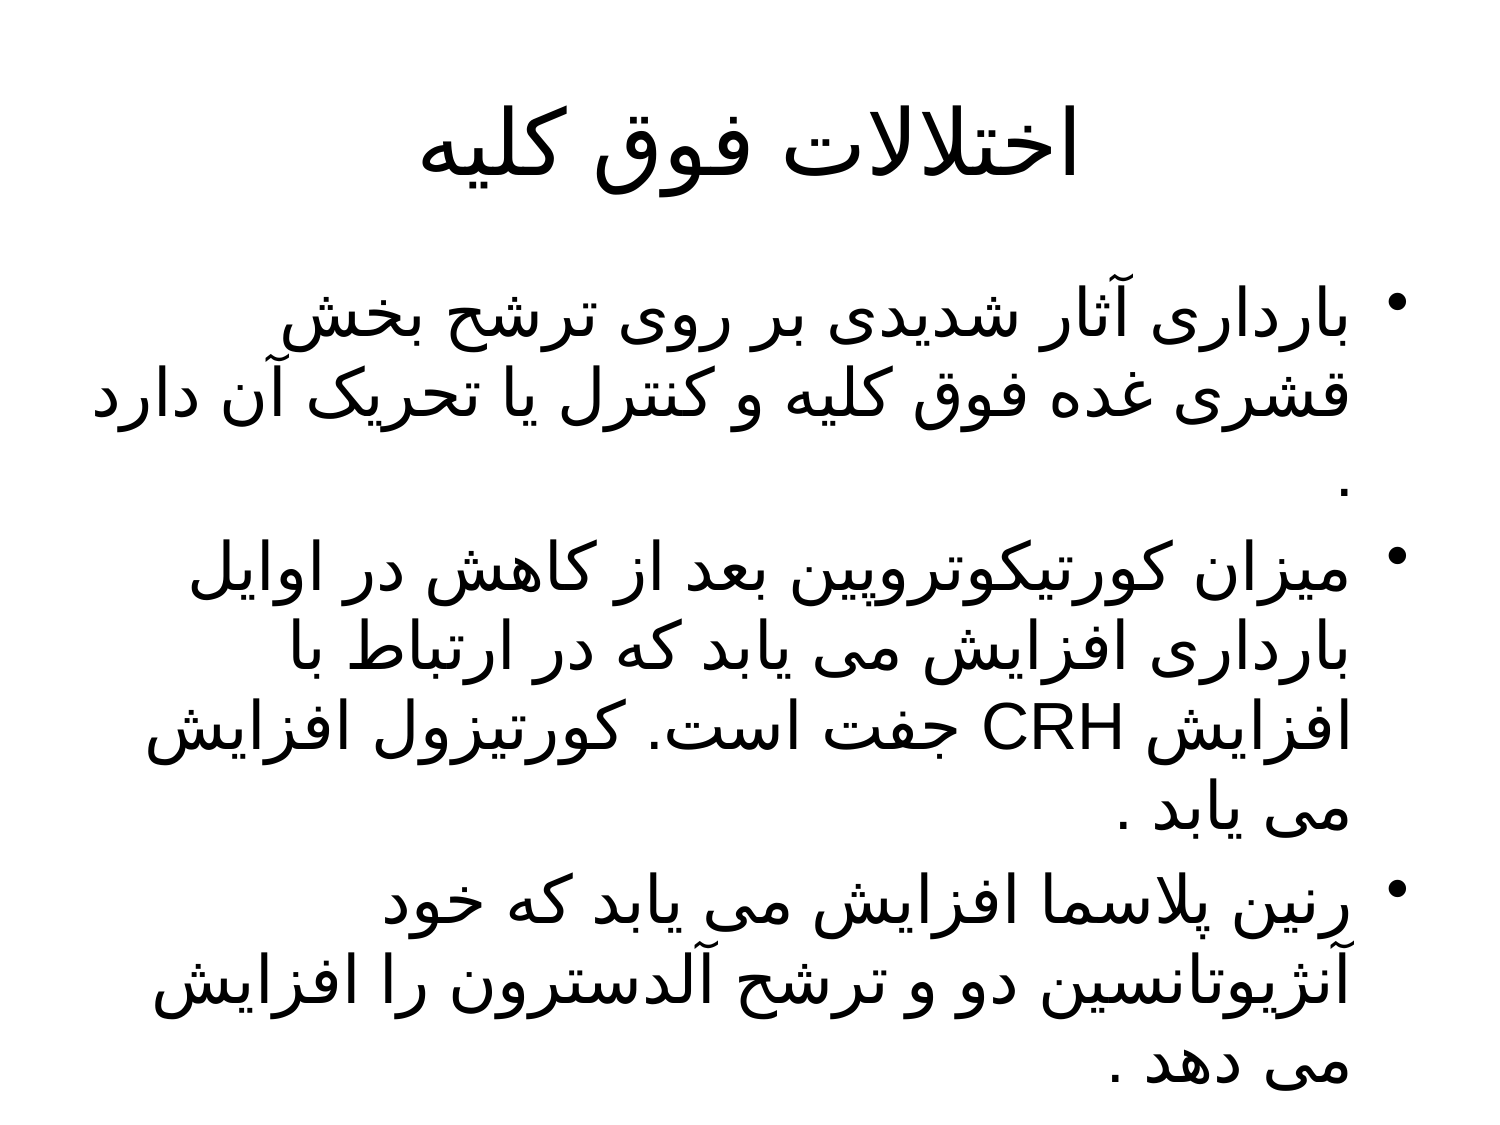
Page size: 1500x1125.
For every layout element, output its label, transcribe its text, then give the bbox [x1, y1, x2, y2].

title اختلالات فوق کلیه [74, 44, 1426, 233]
list بارداری آثار شدیدی بر روی ترشح بخش قشری غده فوق کلیه و کنترل یا تحریک آن دارد . میزان کورتیکوتروپین بعد از کاهش در اوایل بارداری افزایش می یابد که در ارتباط با افزایش CRH جفت است. کورتیزول افزایش می یابد . رنین پلاسما افزایش می یابد که خود آنژیوتانسین دو و ترشح آلدسترون را افزایش می دهد . [74, 262, 1426, 1006]
